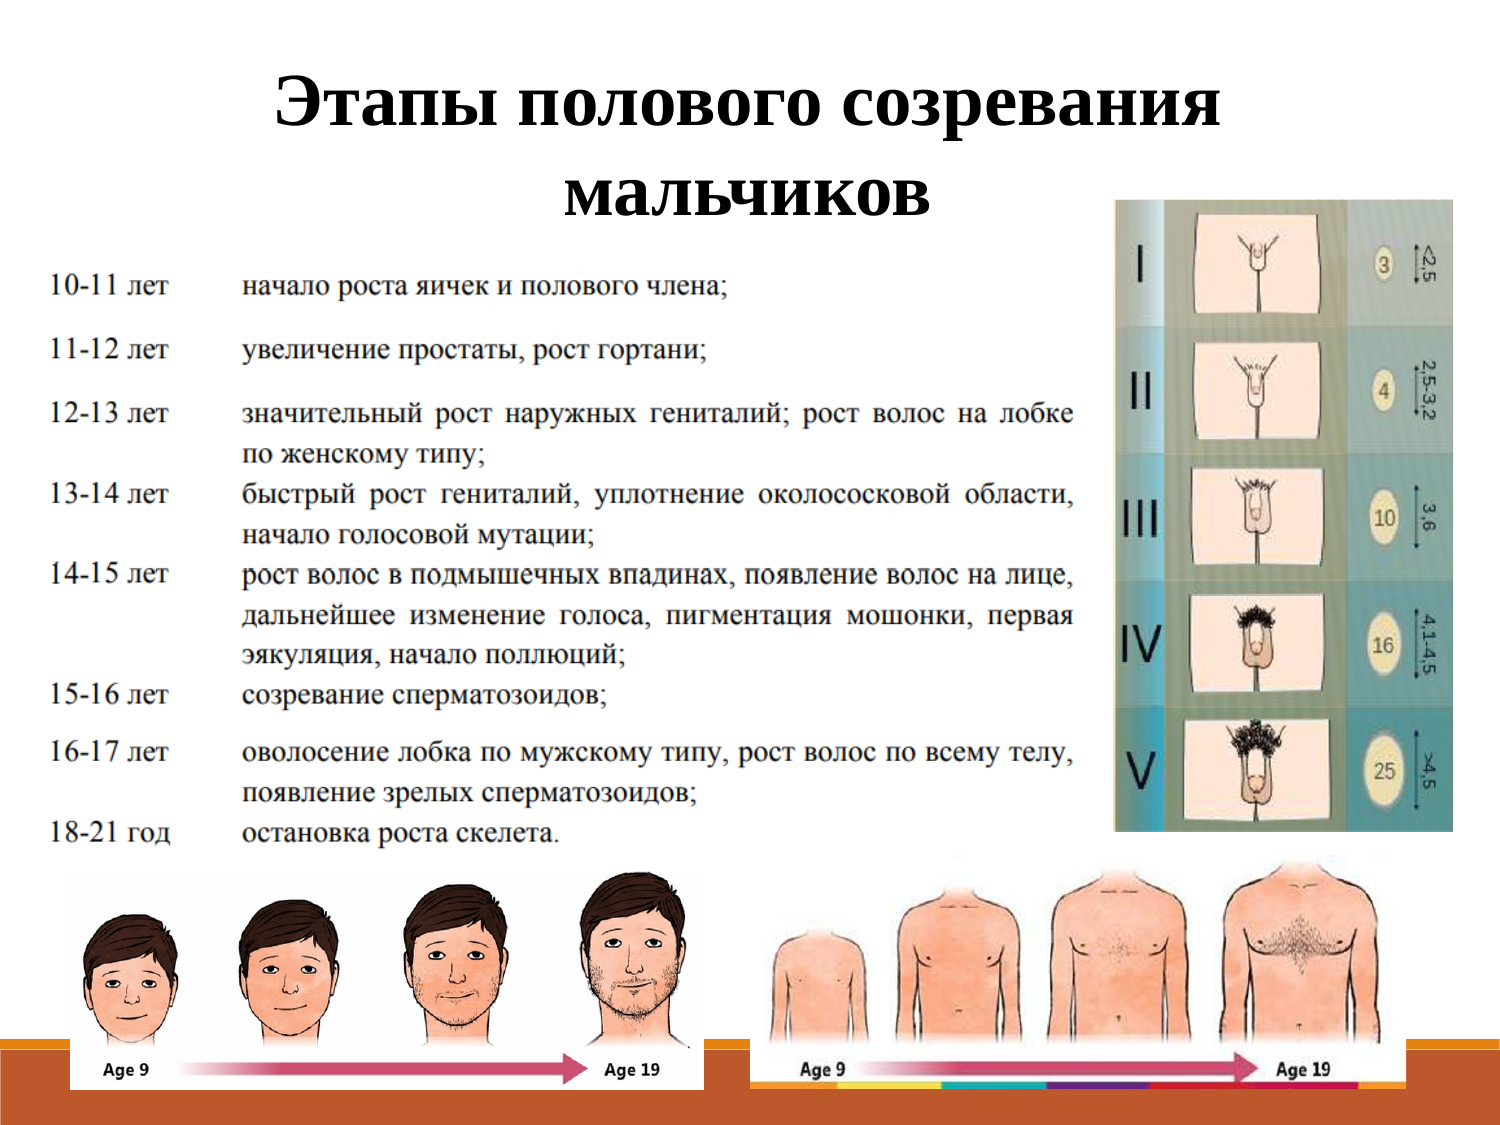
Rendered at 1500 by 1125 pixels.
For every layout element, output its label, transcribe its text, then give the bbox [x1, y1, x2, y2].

text_box Этапы полового созревания мальчиков [91, 42, 1403, 238]
picture [1112, 198, 1454, 833]
picture [22, 266, 1407, 1090]
picture [69, 870, 704, 1091]
